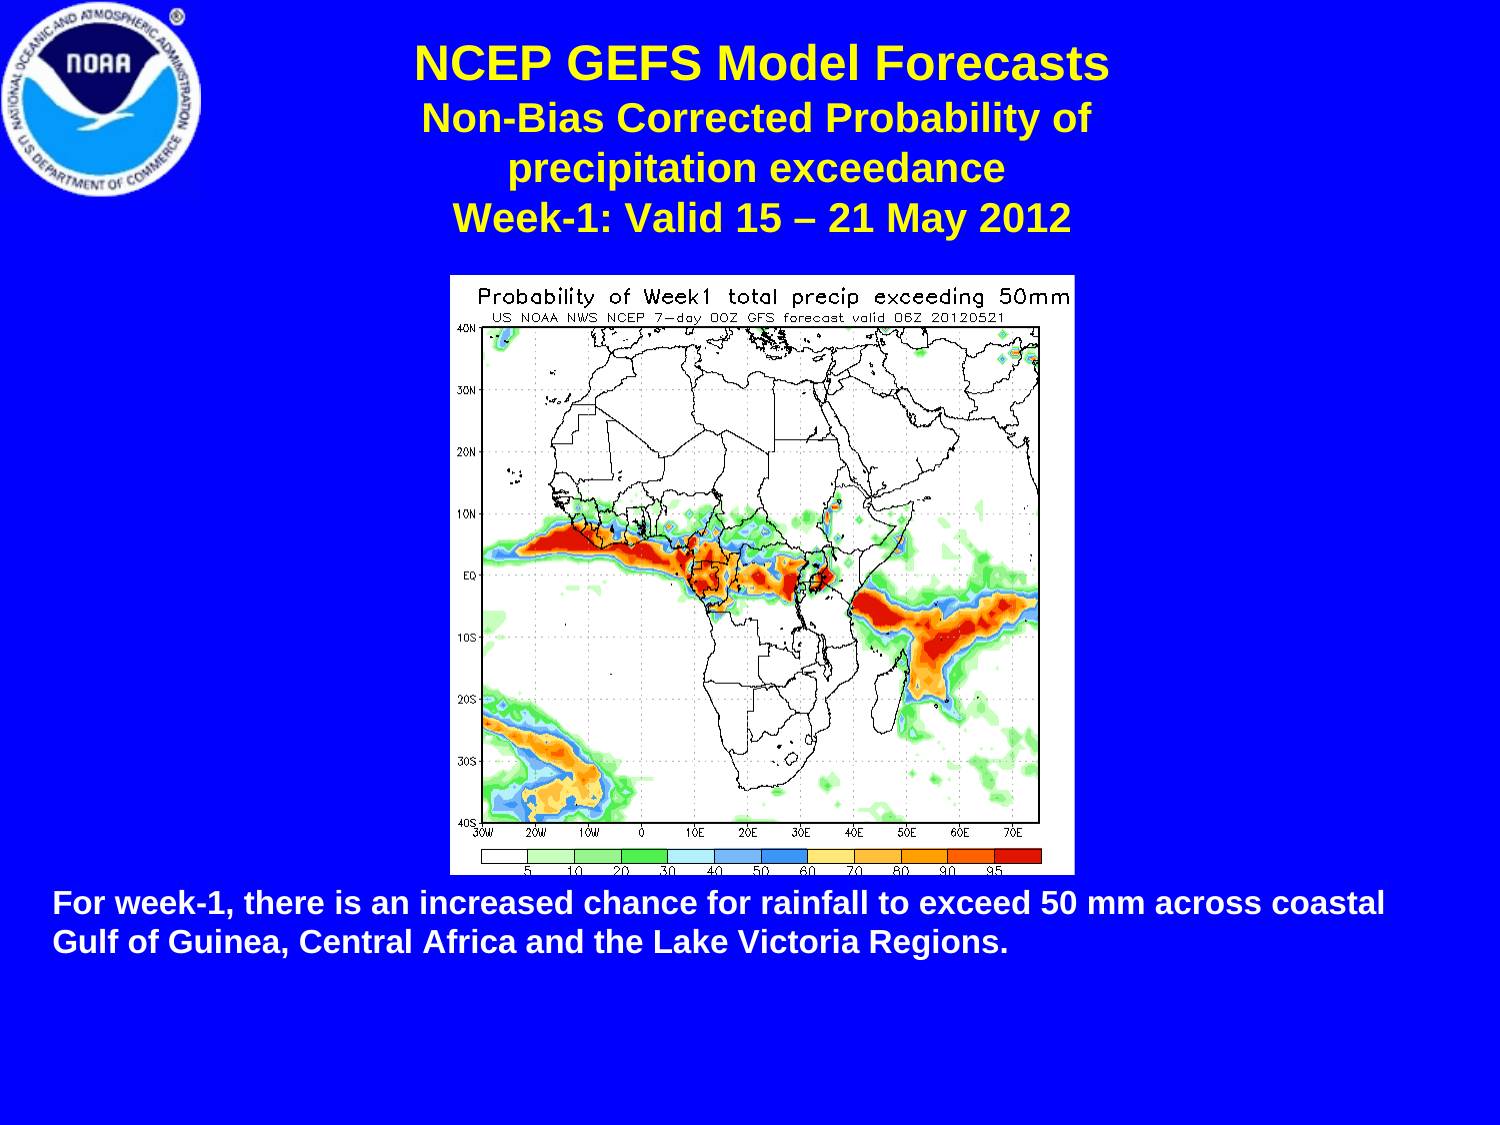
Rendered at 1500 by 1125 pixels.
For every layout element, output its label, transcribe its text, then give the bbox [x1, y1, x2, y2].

picture [449, 274, 1075, 875]
title NCEP GEFS Model Forecasts Non-Bias Corrected Probability of precipitation exceedance Week-1: Valid 15 – 21 May 2012 [131, 49, 1394, 271]
text_box For week-1, there is an increased chance for rainfall to exceed 50 mm across coastal Gulf of Guinea, Central Africa and the Lake Victoria Regions. [37, 873, 1450, 969]
picture [0, 0, 200, 200]
